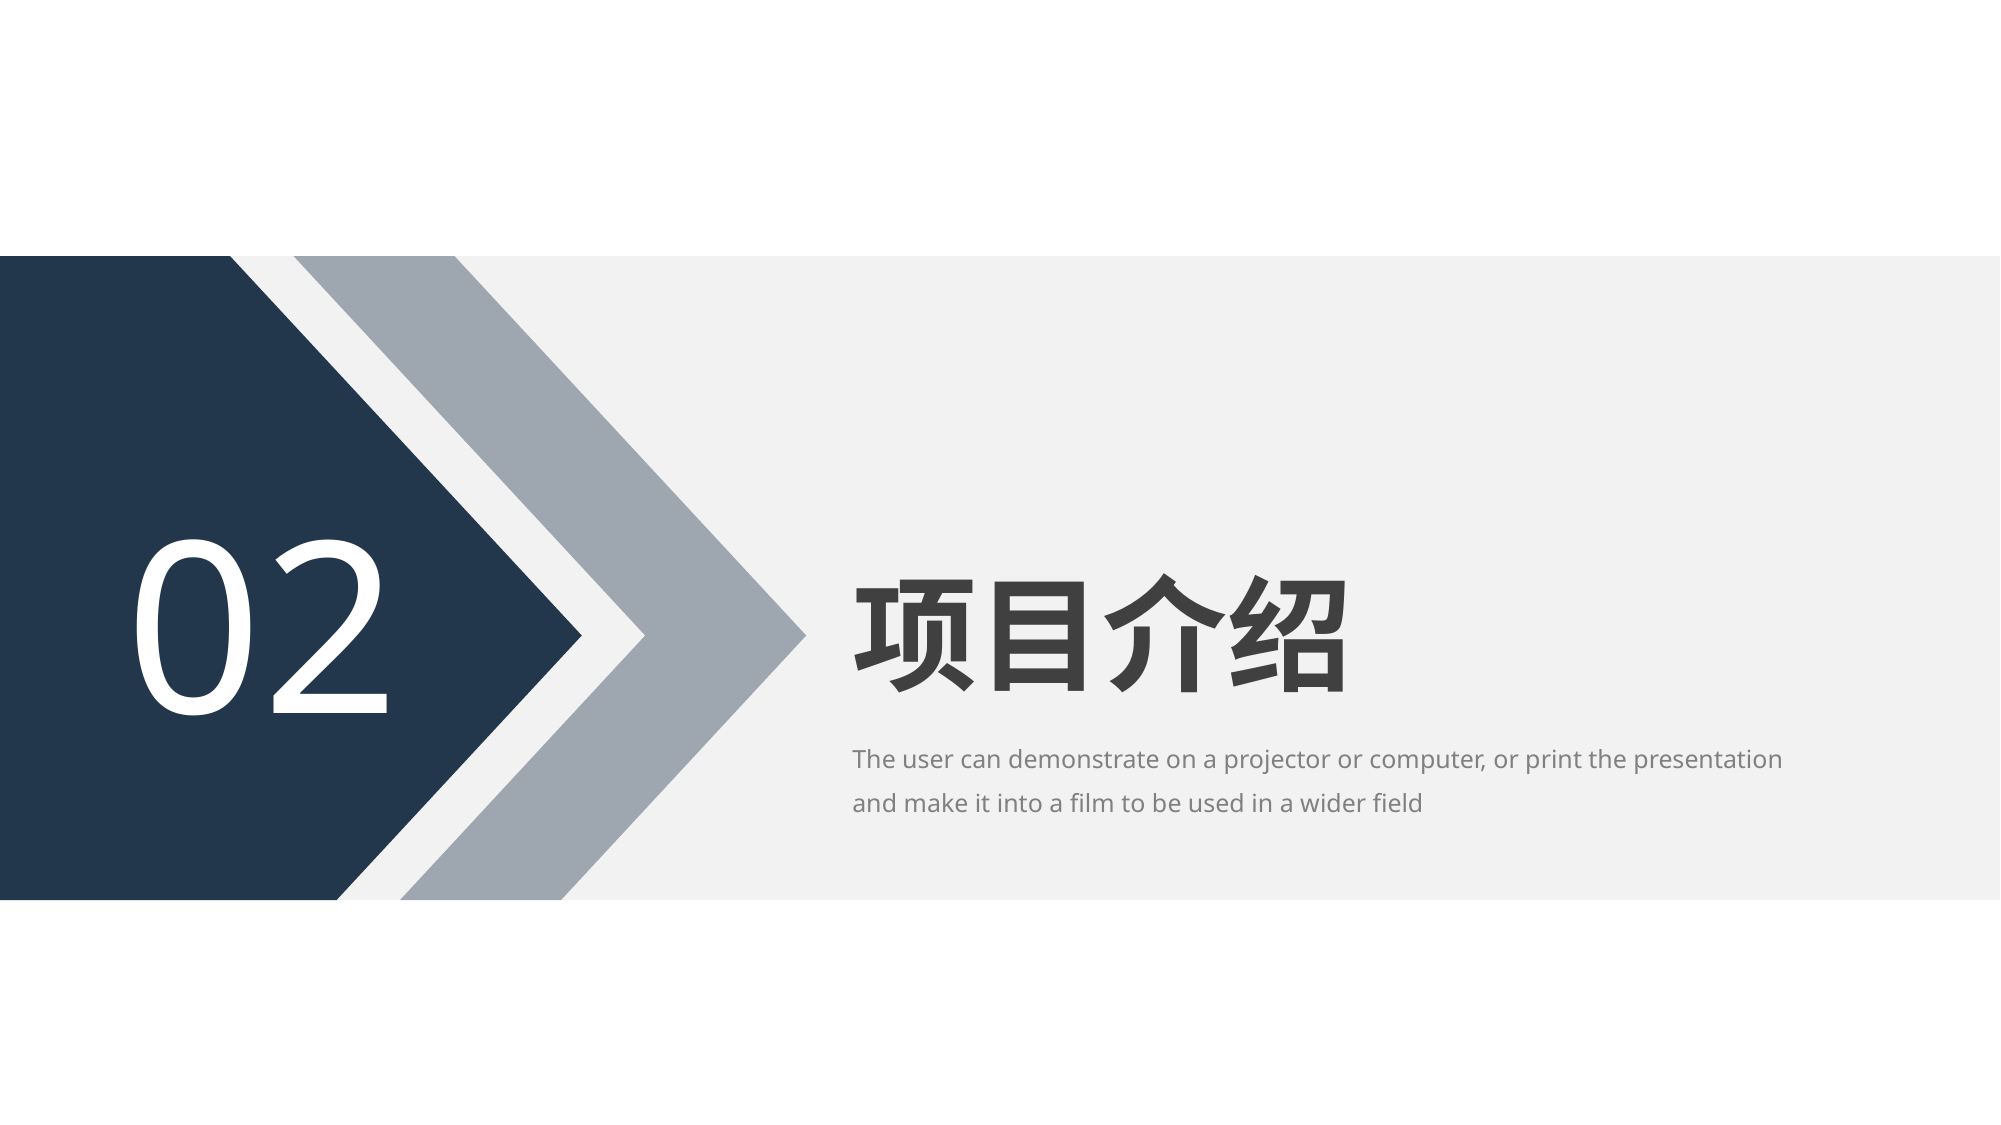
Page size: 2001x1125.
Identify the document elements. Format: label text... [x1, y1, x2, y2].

text_box [0, 255, 584, 902]
text_box 项目介绍 [837, 549, 1782, 715]
text_box 02 [110, 466, 415, 770]
text_box The user can demonstrate on a projector or computer, or print the presentation and make it into a film to be used in a wider field [837, 720, 1848, 826]
text_box [291, 255, 808, 902]
text_box [456, 255, 2000, 901]
text_box [232, 255, 643, 901]
